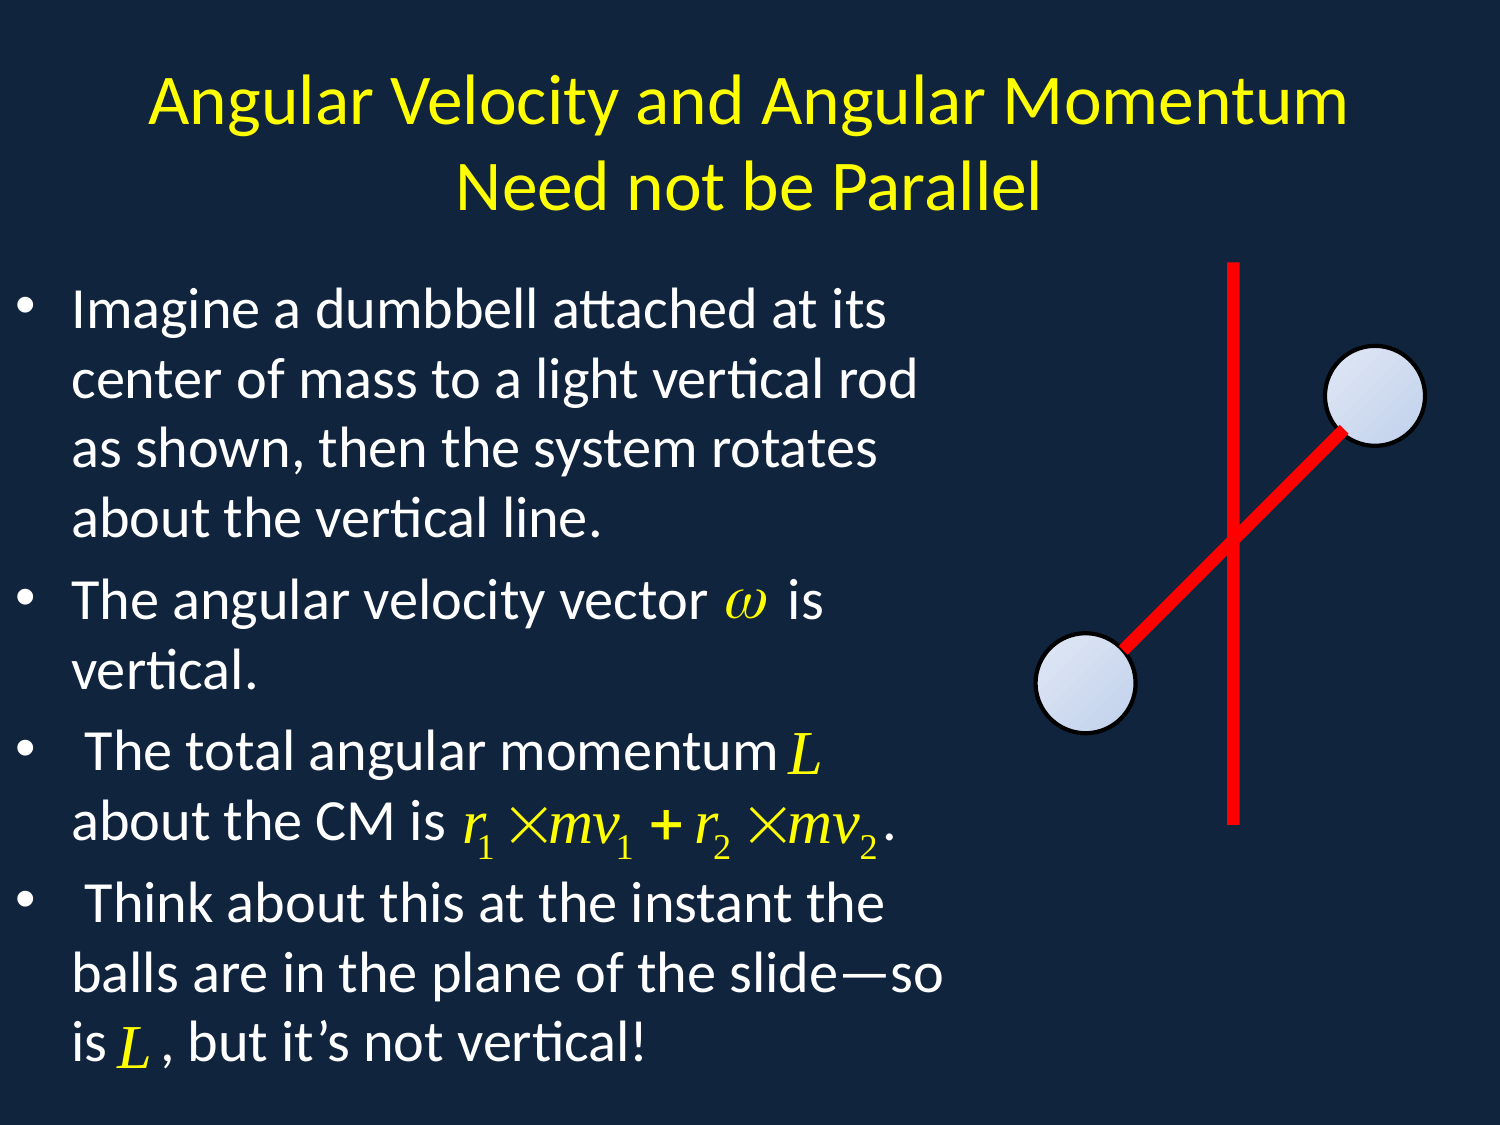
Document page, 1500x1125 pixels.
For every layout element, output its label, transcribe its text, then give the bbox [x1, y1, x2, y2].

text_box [458, 791, 883, 865]
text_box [112, 1005, 157, 1074]
title Angular Velocity and Angular Momentum Need not be Parallel [75, 45, 1425, 233]
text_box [783, 712, 828, 780]
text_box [721, 568, 770, 626]
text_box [1035, 262, 1426, 826]
list Imagine a dumbbell attached at its center of mass to a light vertical rod as shown, then the system rotates about the vertical line. The angular velocity vector is vertical. The total angular momentum about the CM is . Think about this at the instant the balls are in the plane of the slide—so is , but it’s not vertical! [0, 262, 963, 1125]
list a [975, 262, 1425, 1005]
